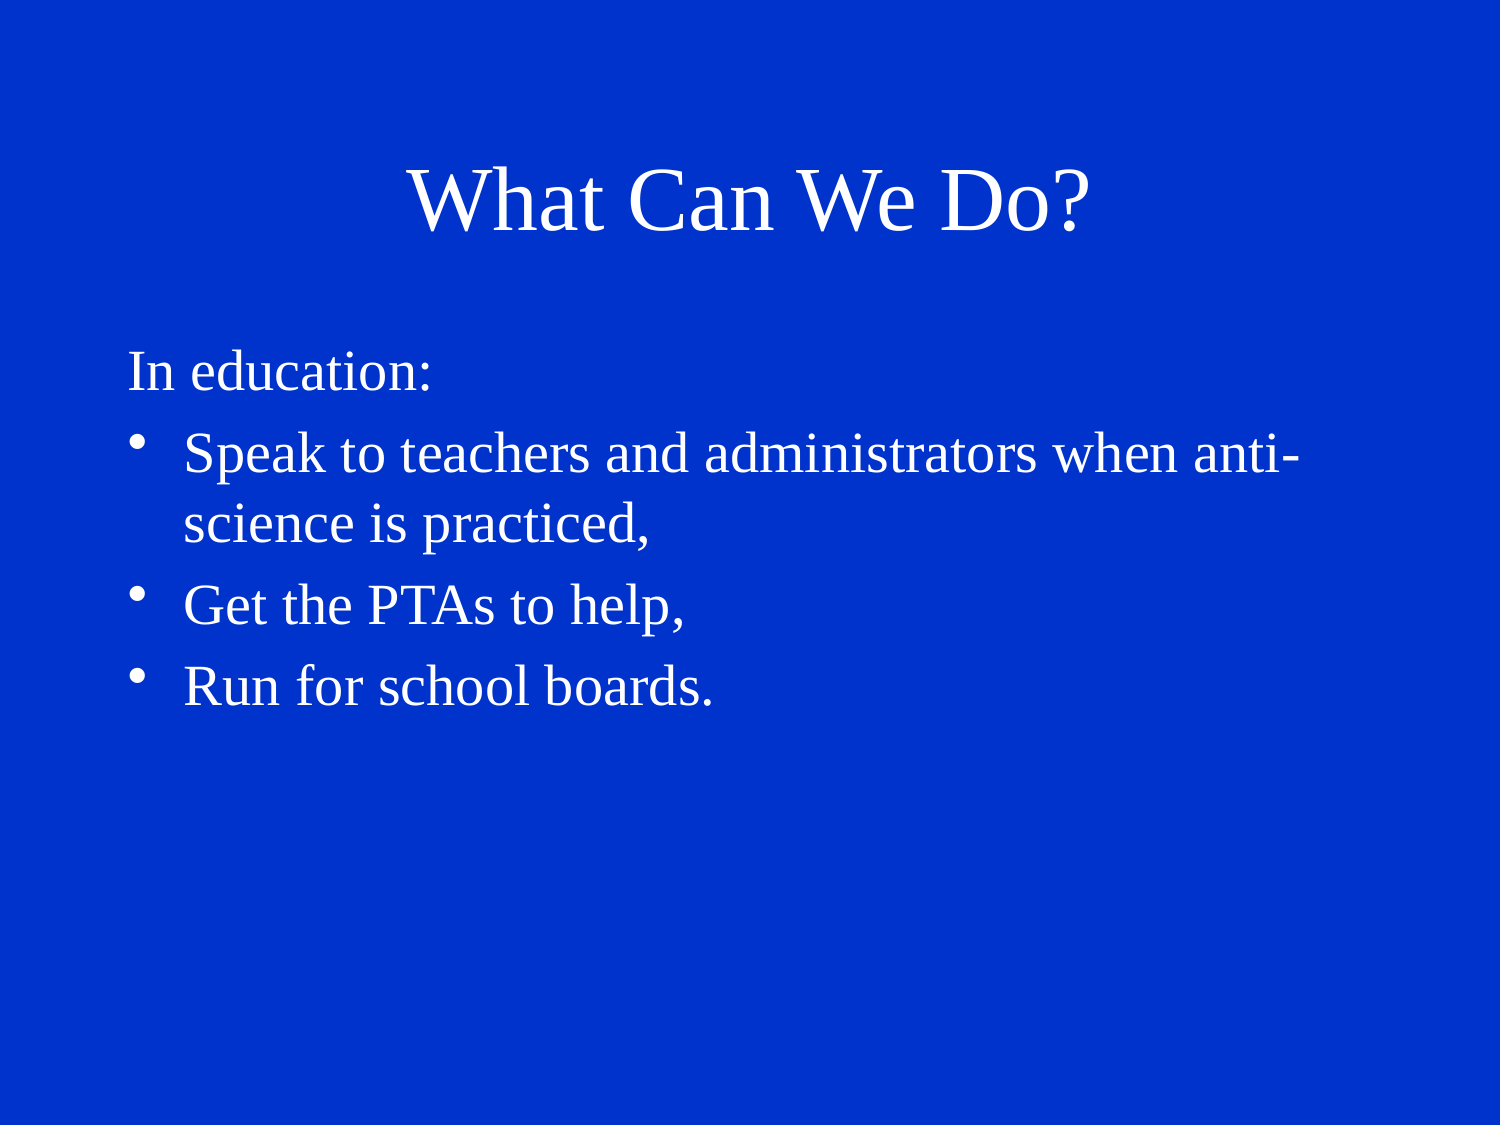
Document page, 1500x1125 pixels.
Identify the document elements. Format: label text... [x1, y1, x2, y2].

list In education: Speak to teachers and administrators when anti-science is practiced, Get the PTAs to help, Run for school boards. [112, 324, 1388, 1001]
title What Can We Do? [112, 99, 1388, 288]
